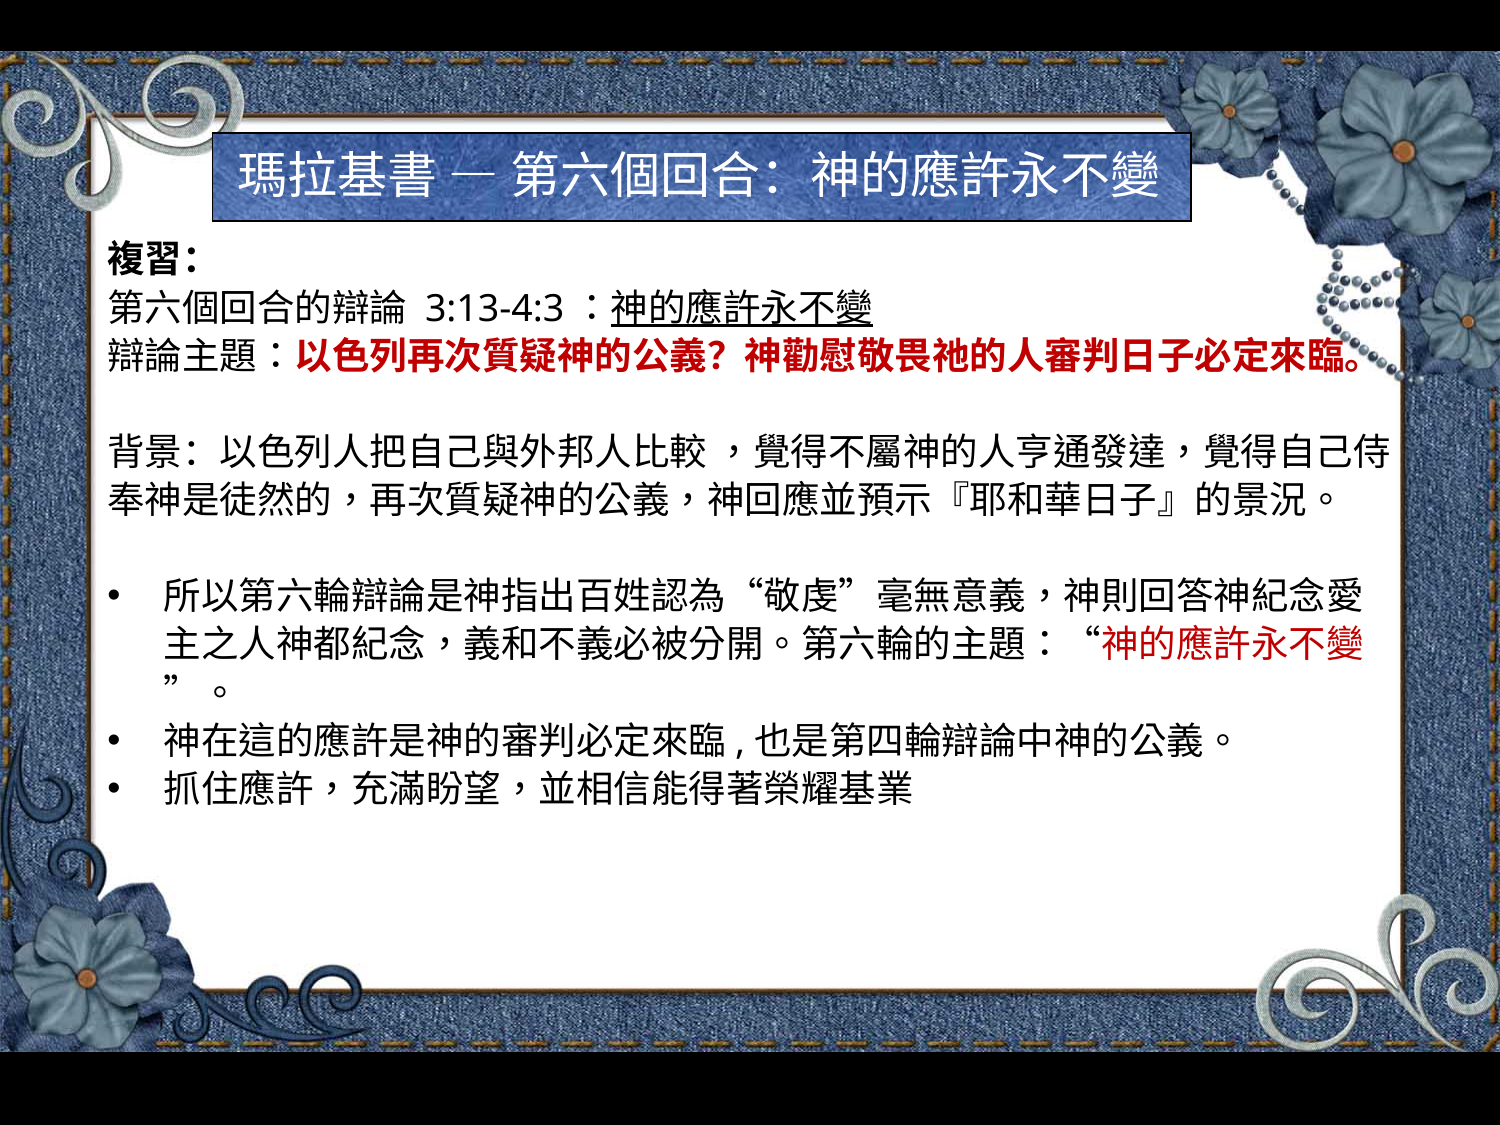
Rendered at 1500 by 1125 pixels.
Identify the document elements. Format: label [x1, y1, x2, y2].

text_box [0, 1052, 1500, 1125]
text_box [212, 132, 1192, 222]
picture [0, 51, 1500, 1052]
text_box [0, 0, 1500, 51]
